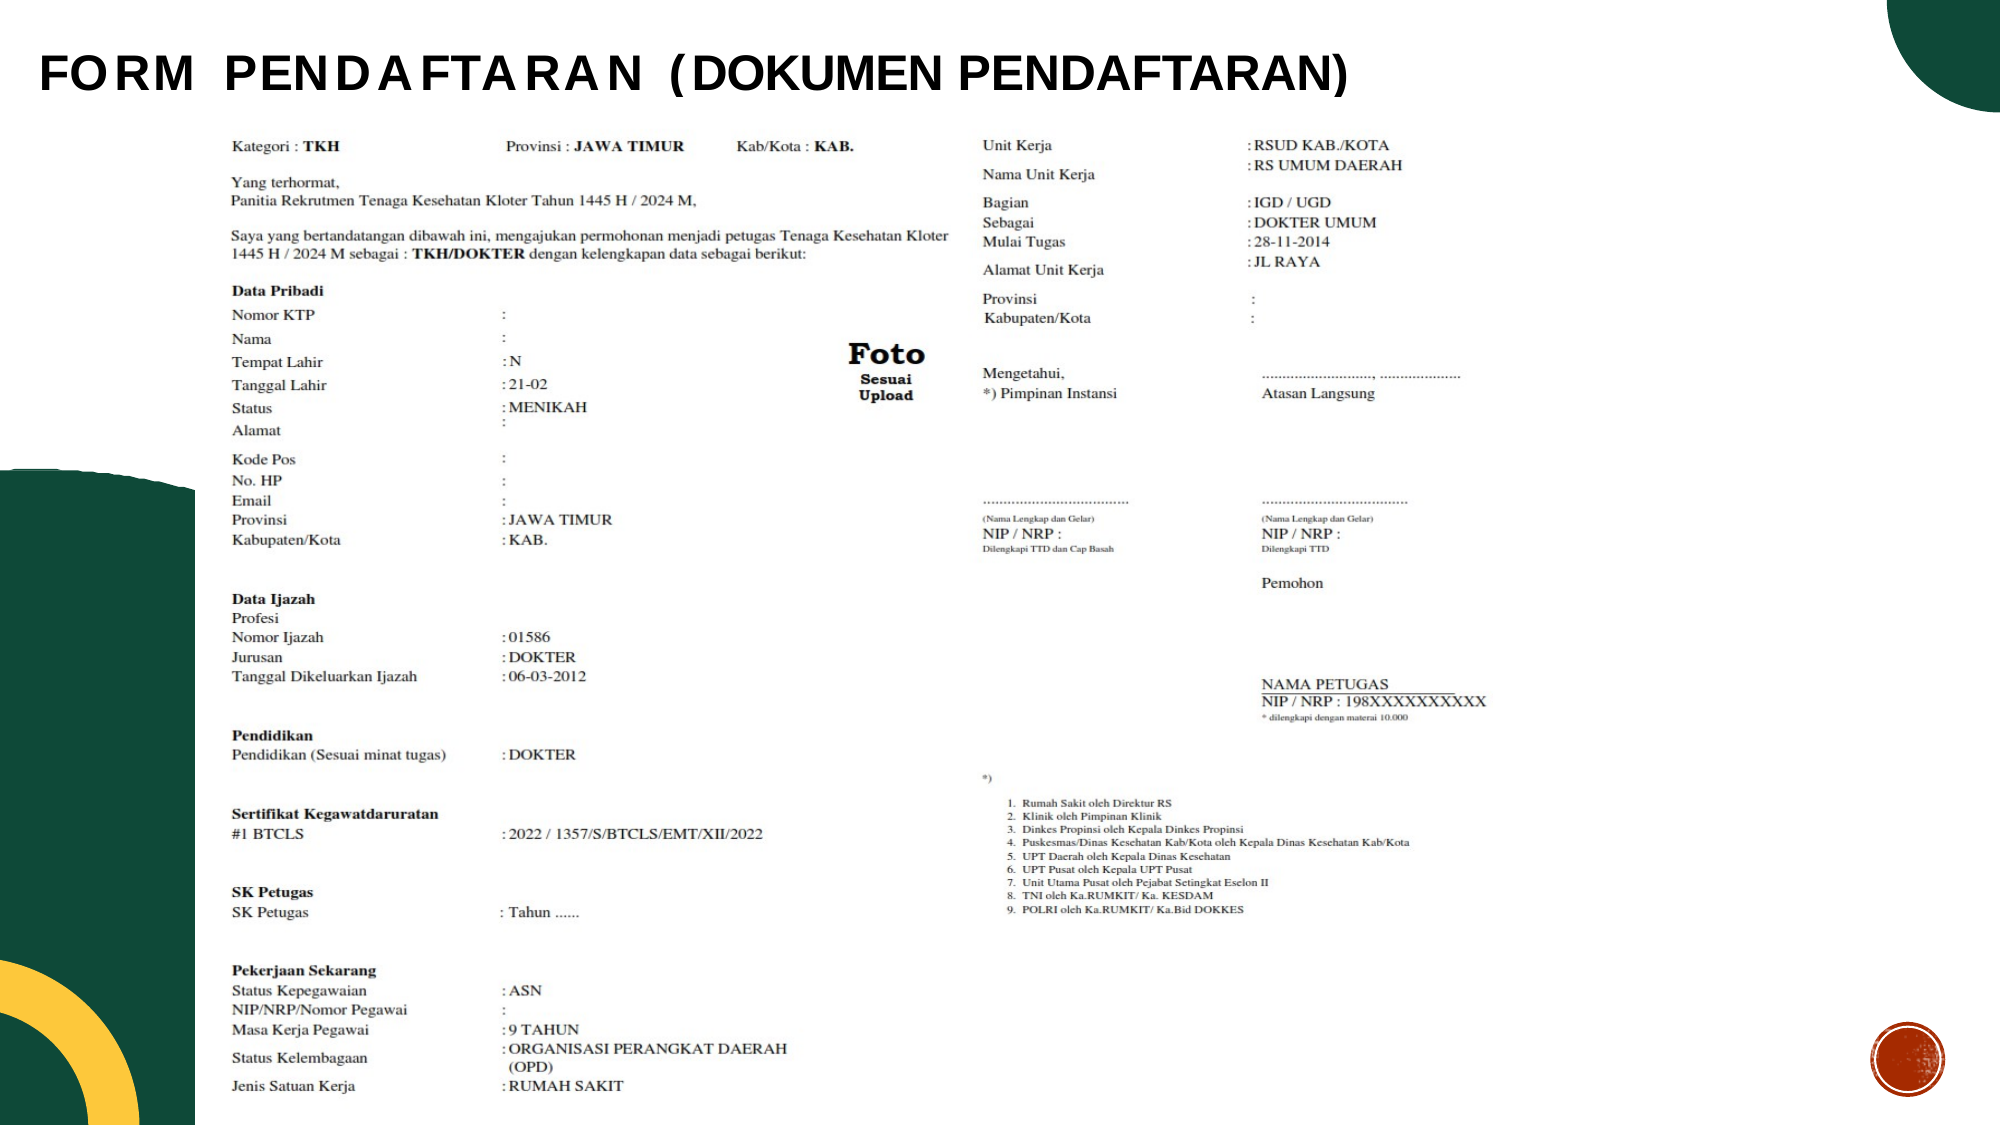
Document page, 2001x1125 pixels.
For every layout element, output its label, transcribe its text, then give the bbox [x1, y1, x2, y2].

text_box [199, 101, 1725, 1123]
text_box FORM PENDAFTARAN (DOKUMEN PENDAFTARAN) [37, 10, 1887, 190]
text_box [3, 472, 195, 1124]
text_box [1886, 0, 2000, 113]
